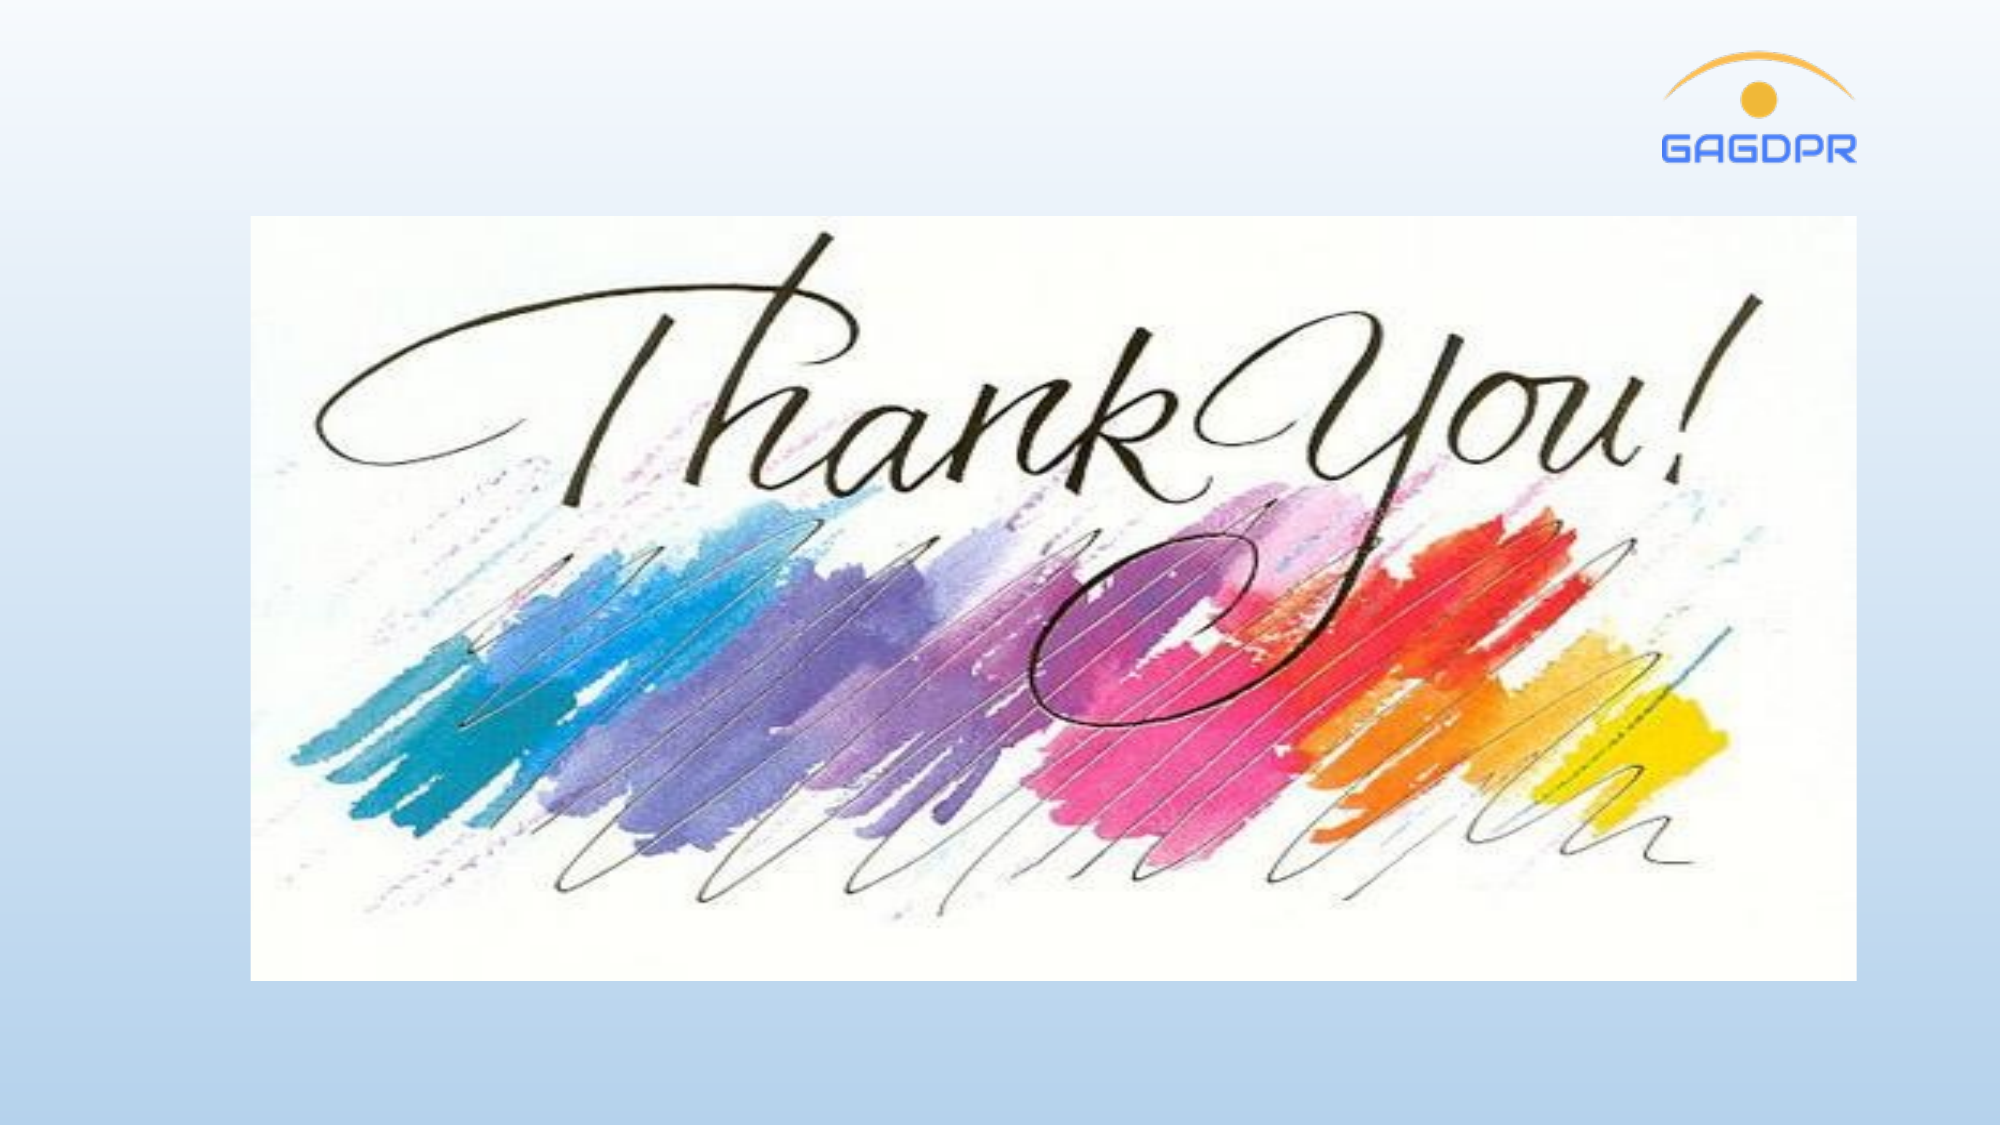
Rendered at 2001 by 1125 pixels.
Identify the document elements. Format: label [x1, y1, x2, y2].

picture [1662, 48, 1857, 166]
text_box [250, 216, 1857, 981]
